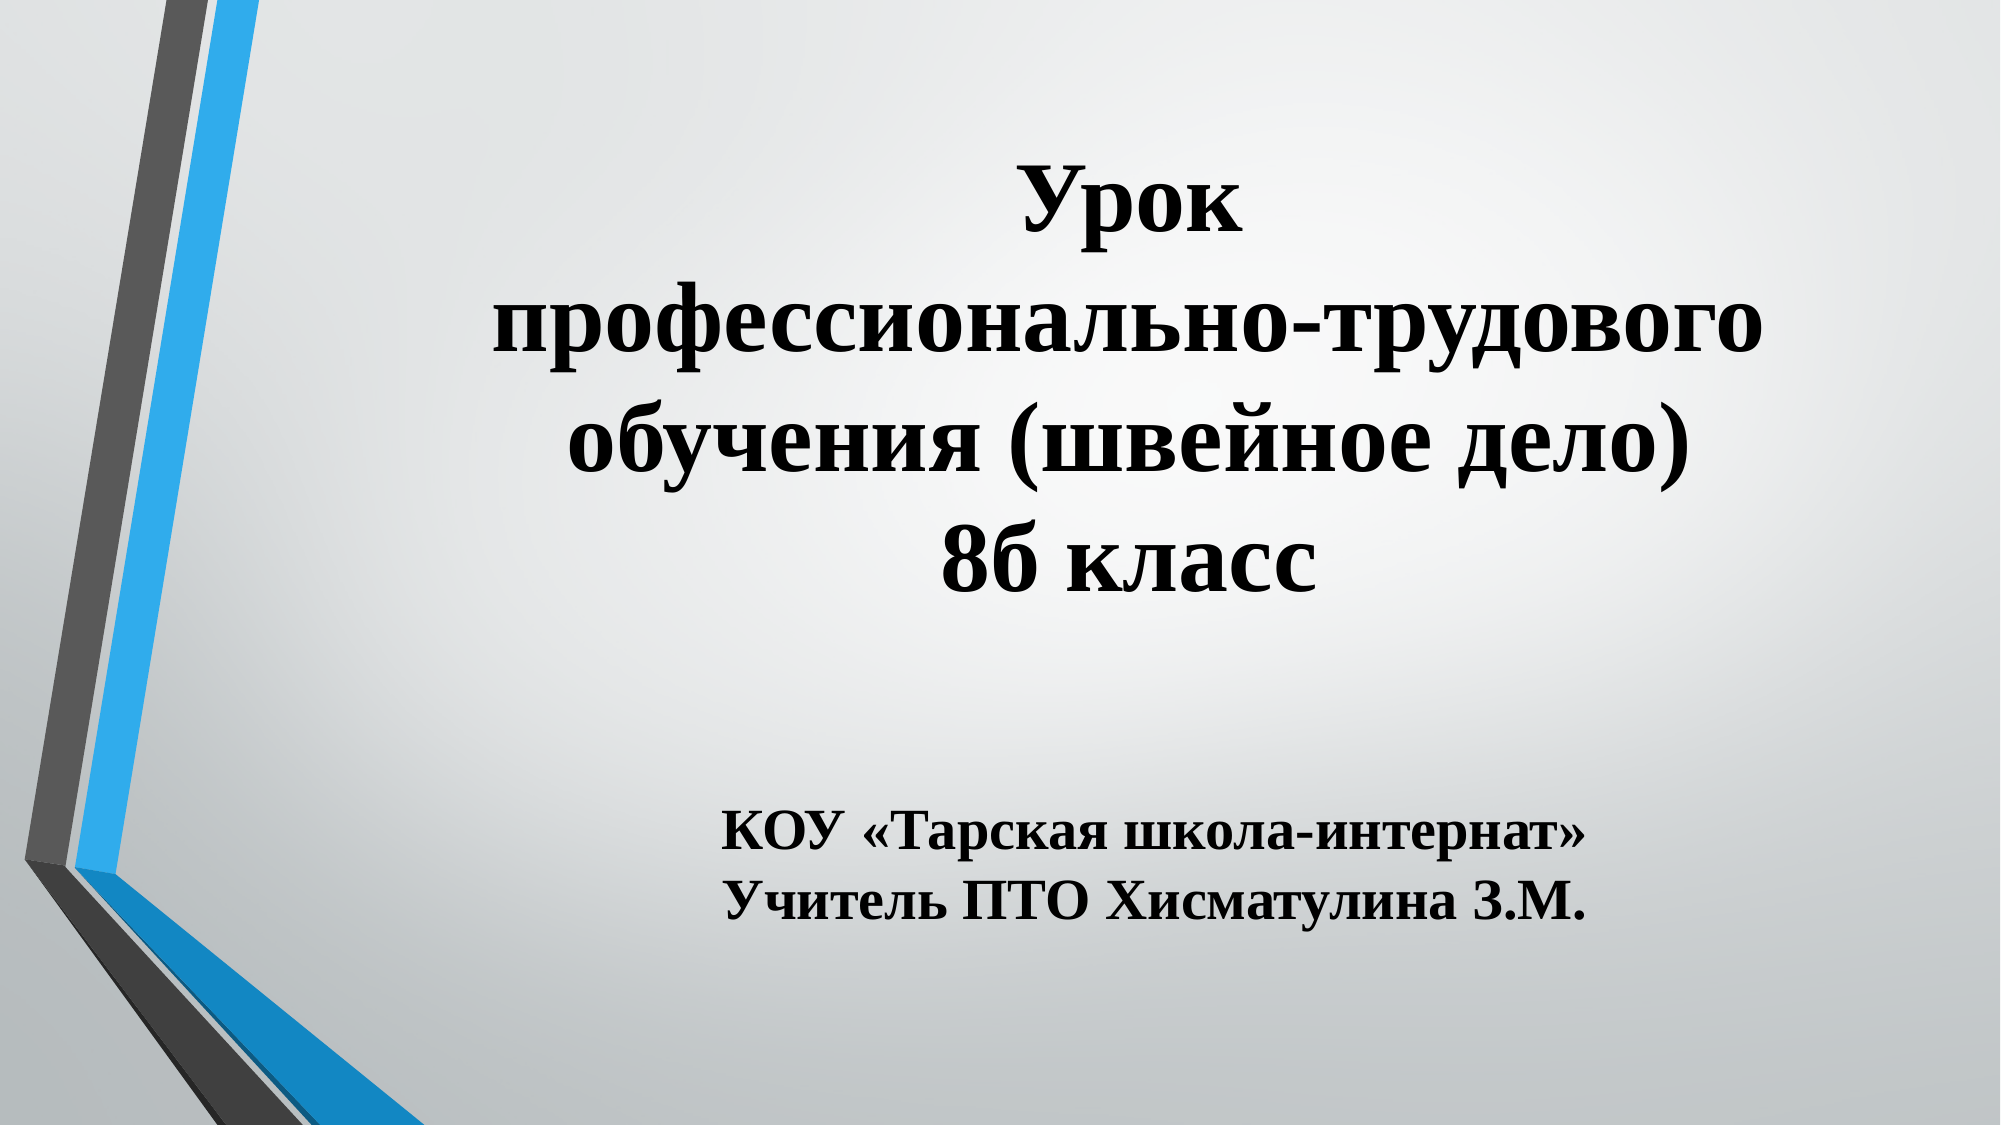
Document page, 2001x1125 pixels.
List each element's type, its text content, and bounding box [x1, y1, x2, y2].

title Урок профессионально-трудового обучения (швейное дело) 8б класс [396, 392, 1862, 739]
list КОУ «Тарская школа-интернат» Учитель ПТО Хисматулина З.М. [421, 783, 1887, 925]
